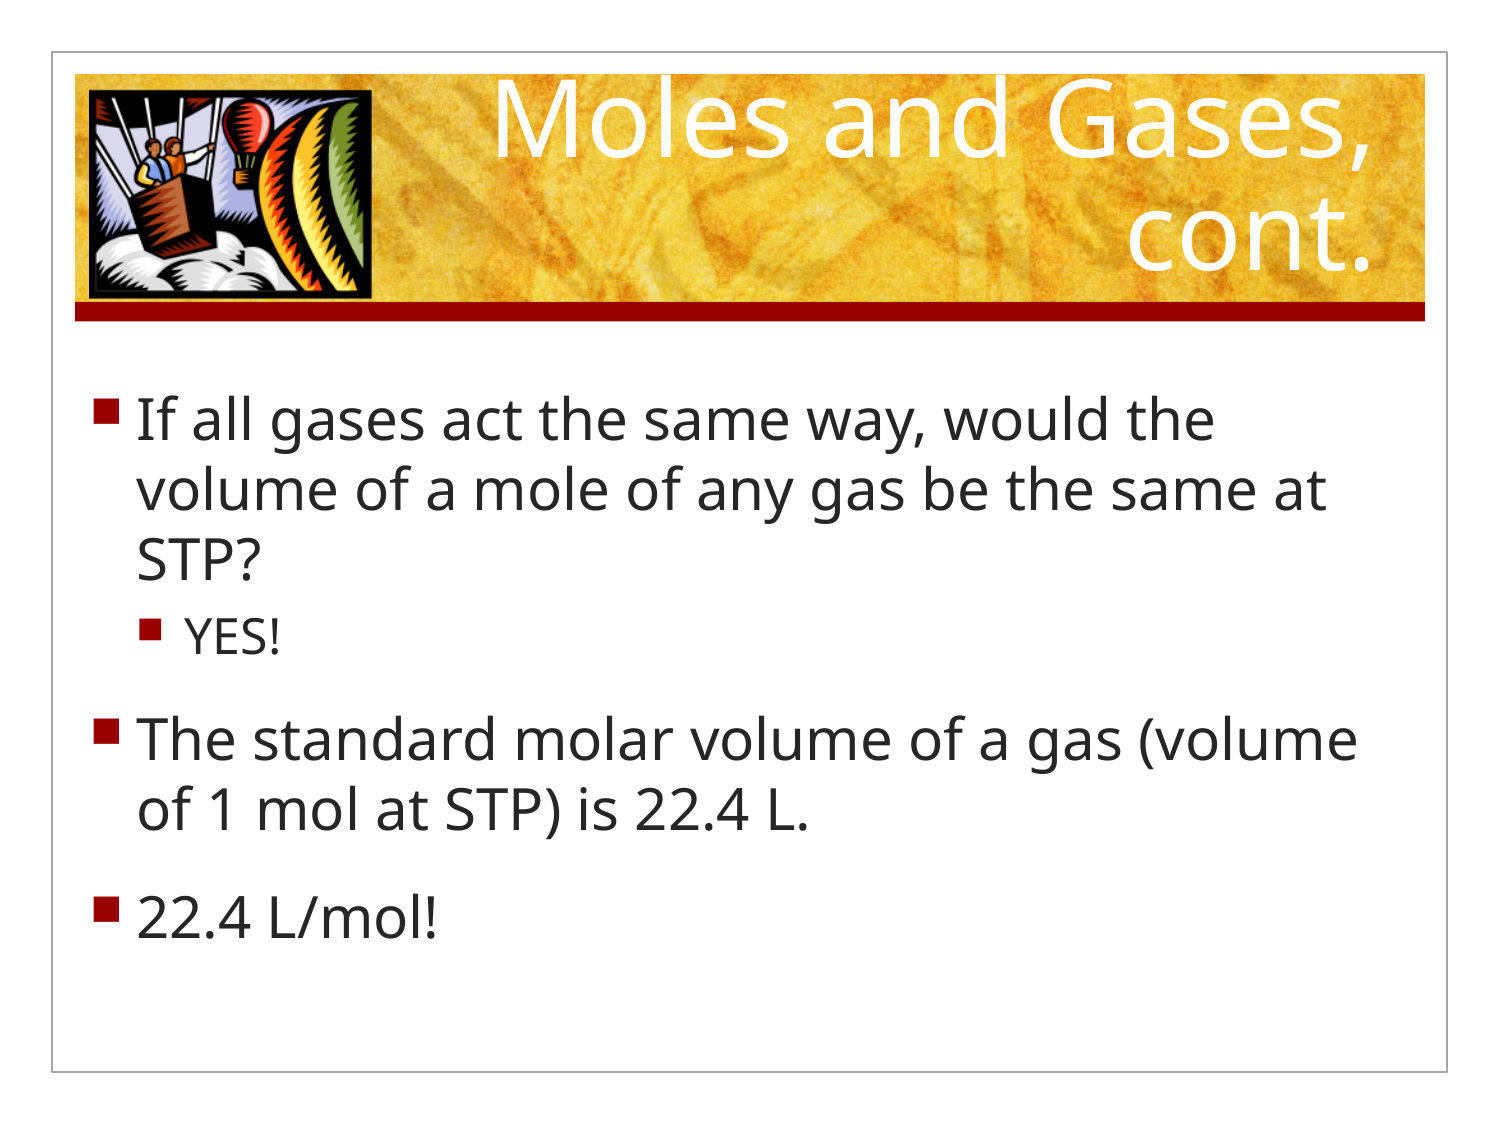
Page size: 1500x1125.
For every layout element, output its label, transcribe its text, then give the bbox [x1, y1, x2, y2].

list If all gases act the same way, would the volume of a mole of any gas be the same at STP? YES! The standard molar volume of a gas (volume of 1 mol at STP) is 22.4 L. 22.4 L/mol! [75, 375, 1392, 1005]
title Moles and Gases, cont. [360, 74, 1392, 292]
picture [75, 74, 1425, 301]
